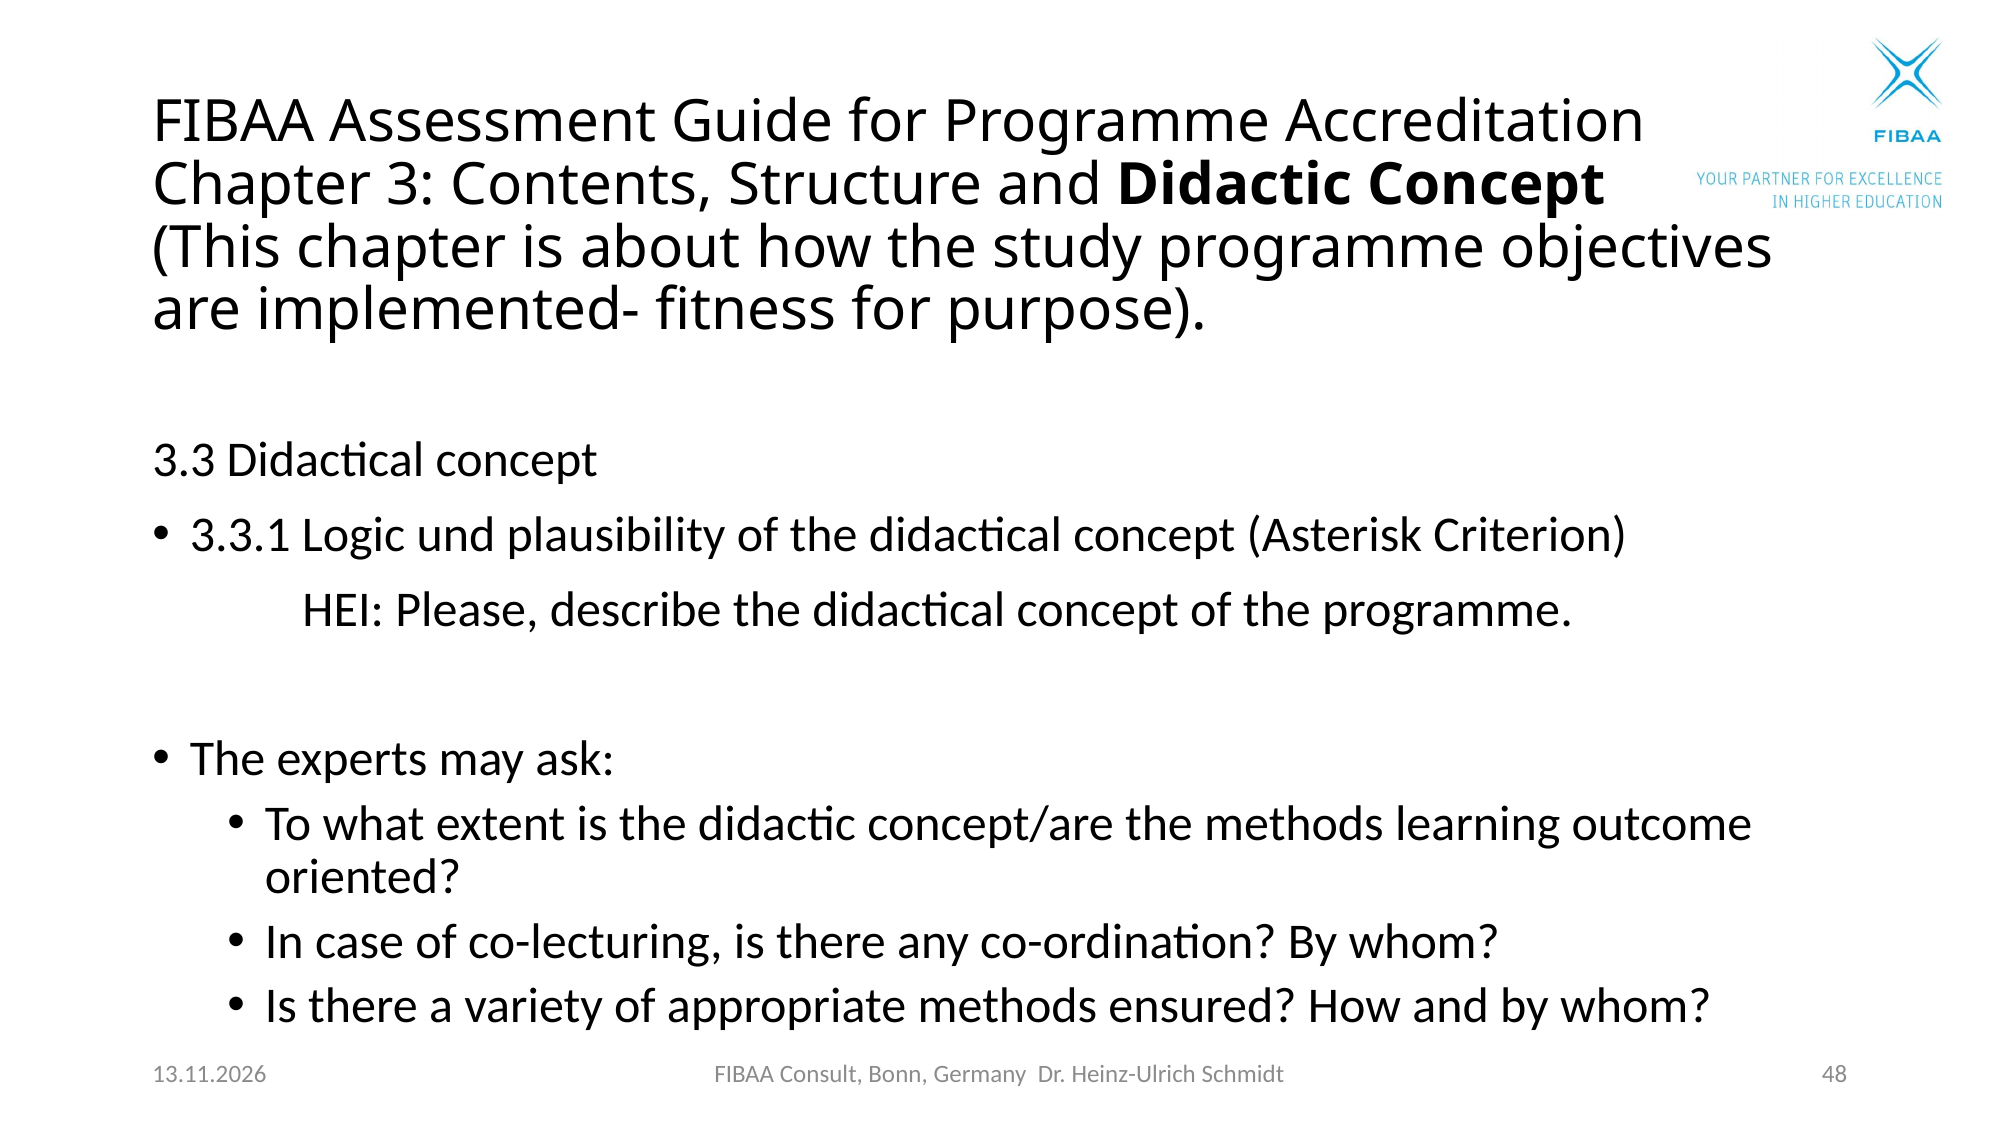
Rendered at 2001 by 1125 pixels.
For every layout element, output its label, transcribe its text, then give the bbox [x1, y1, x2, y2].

list 3.3 Didactical concept 3.3.1 Logic und plausibility of the didactical concept (Asterisk Criterion) HEI: Please, describe the didactical concept of the programme. The experts may ask: To what extent is the didactic concept/are the methods learning outcome oriented? In case of co-lecturing, is there any co-ordination? By whom? Is there a variety of appropriate methods ensured? How and by whom? [137, 344, 1863, 1080]
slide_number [137, 1042, 588, 1103]
footer FIBAA Consult, Bonn, Germany Dr. Heinz-Ulrich Schmidt [662, 1042, 1338, 1103]
picture [1691, 37, 1942, 215]
title FIBAA Assessment Guide for Programme Accreditation Chapter 3: Contents, Structure and Didactic Concept (This chapter is about how the study programme objectives are implemented- fitness for purpose). [137, 59, 1863, 344]
slide_number 48 [1412, 1042, 1863, 1103]
